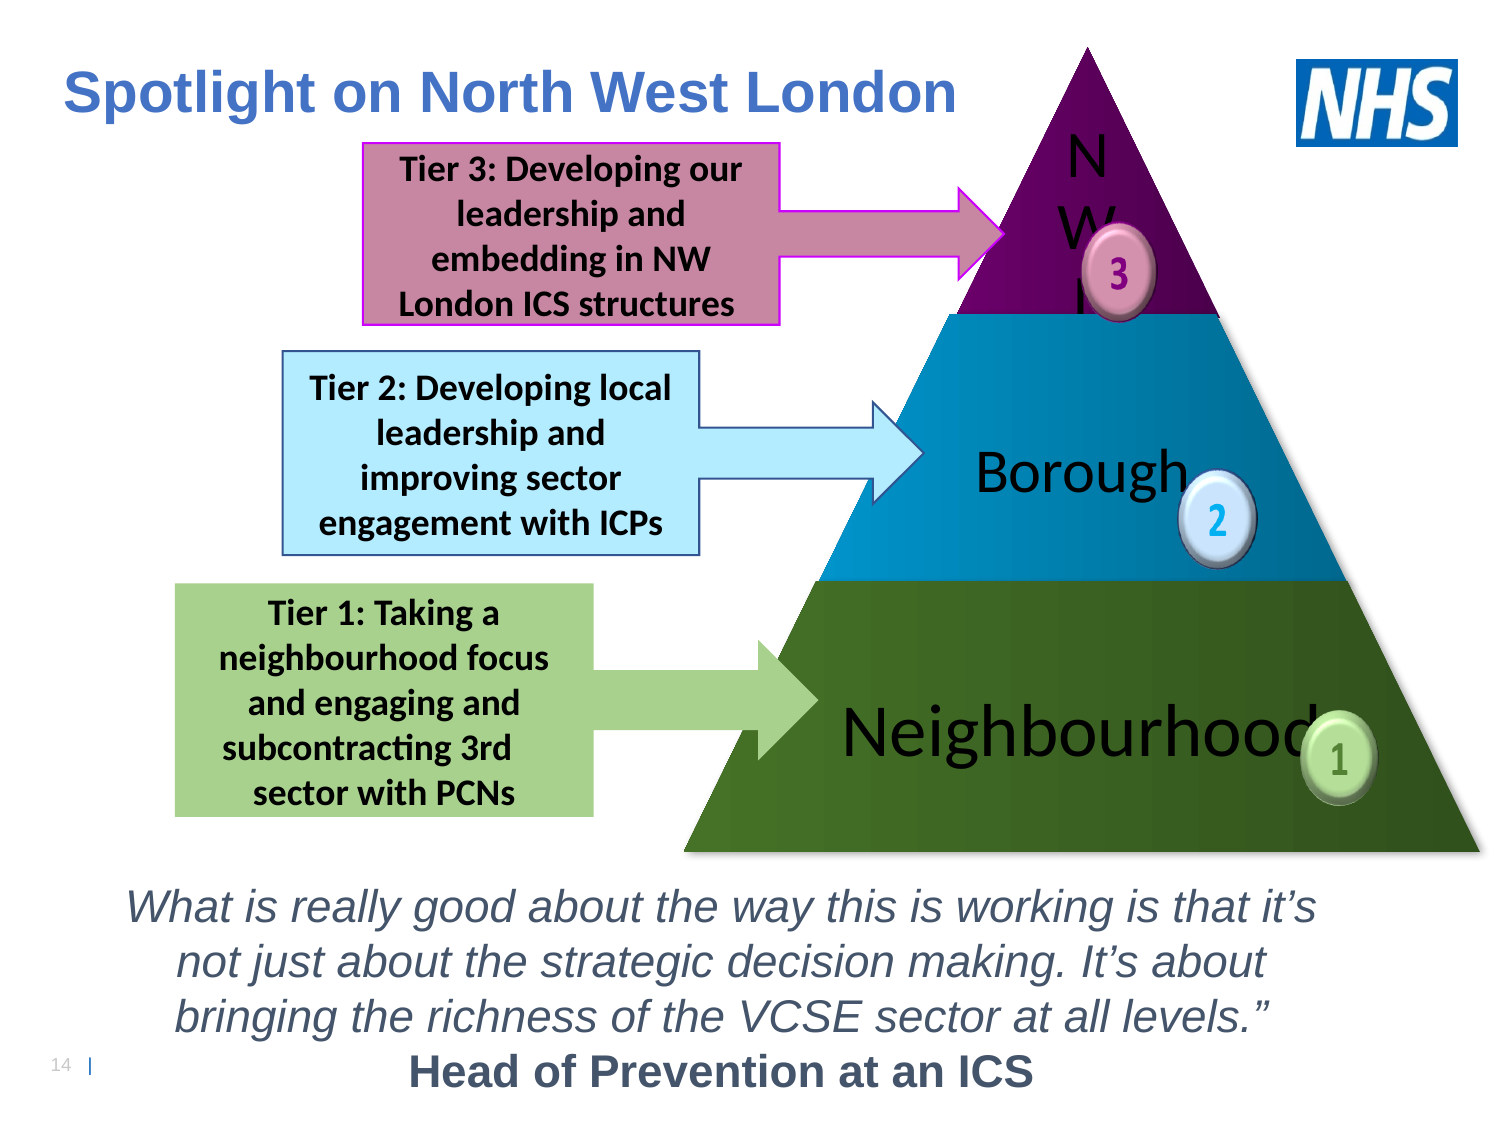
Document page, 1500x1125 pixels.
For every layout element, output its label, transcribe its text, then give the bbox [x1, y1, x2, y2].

picture [1078, 219, 1159, 322]
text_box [683, 38, 1481, 853]
picture [1298, 708, 1380, 819]
text_box Tier 3: Developing our leadership and embedding in NW London ICS structures [361, 142, 683, 326]
picture [1178, 466, 1257, 569]
text_box Tier 1: Taking a neighbourhood focus and engaging and subcontracting 3rd sector with PCNs [174, 583, 683, 817]
text_box [34, 144, 683, 360]
text_box What is really good about the way this is working is that it’s not just about the strategic decision making. It’s about bringing the richness of the VCSE sector at all levels.” Head of Prevention at an ICS [88, 869, 1355, 1105]
text_box Tier 2: Developing local leadership and improving sector engagement with ICPs [281, 350, 683, 557]
title Spotlight on North West London [48, 43, 683, 144]
